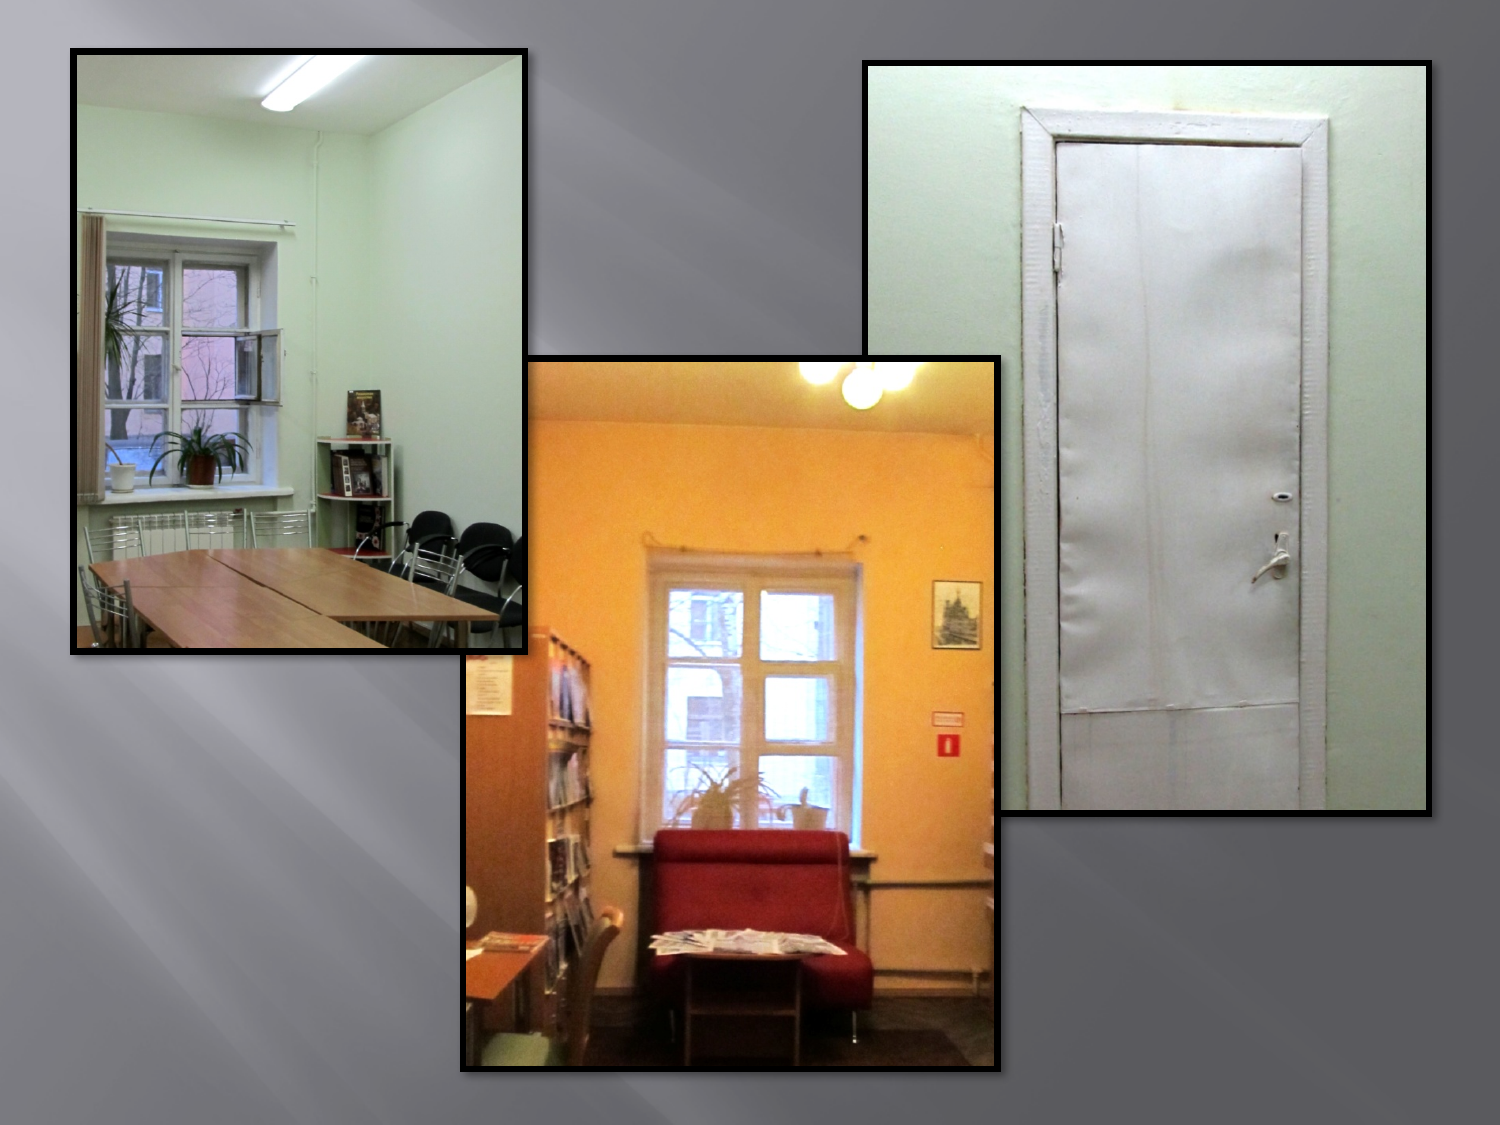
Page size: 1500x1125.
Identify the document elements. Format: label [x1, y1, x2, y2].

list [867, 66, 1427, 811]
picture [76, 54, 995, 1066]
